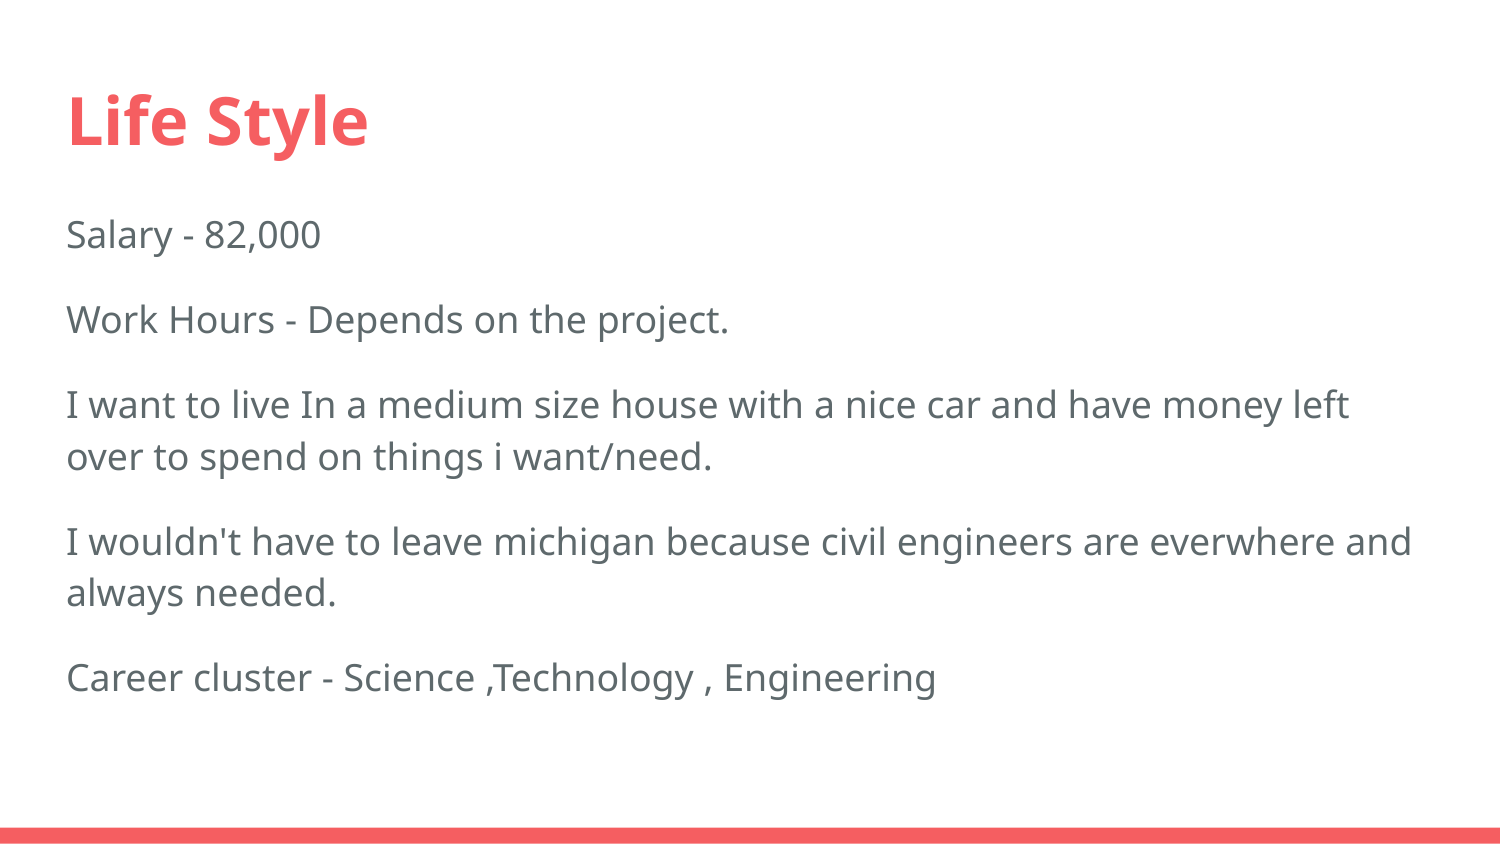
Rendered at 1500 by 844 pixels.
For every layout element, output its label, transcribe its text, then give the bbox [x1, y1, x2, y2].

title Life Style [51, 64, 1449, 167]
list Salary - 82,000 Work Hours - Depends on the project. I want to live In a medium size house with a nice car and have money left over to spend on things i want/need. I wouldn't have to leave michigan because civil engineers are everwhere and always needed. Career cluster - Science ,Technology , Engineering [51, 189, 1449, 750]
